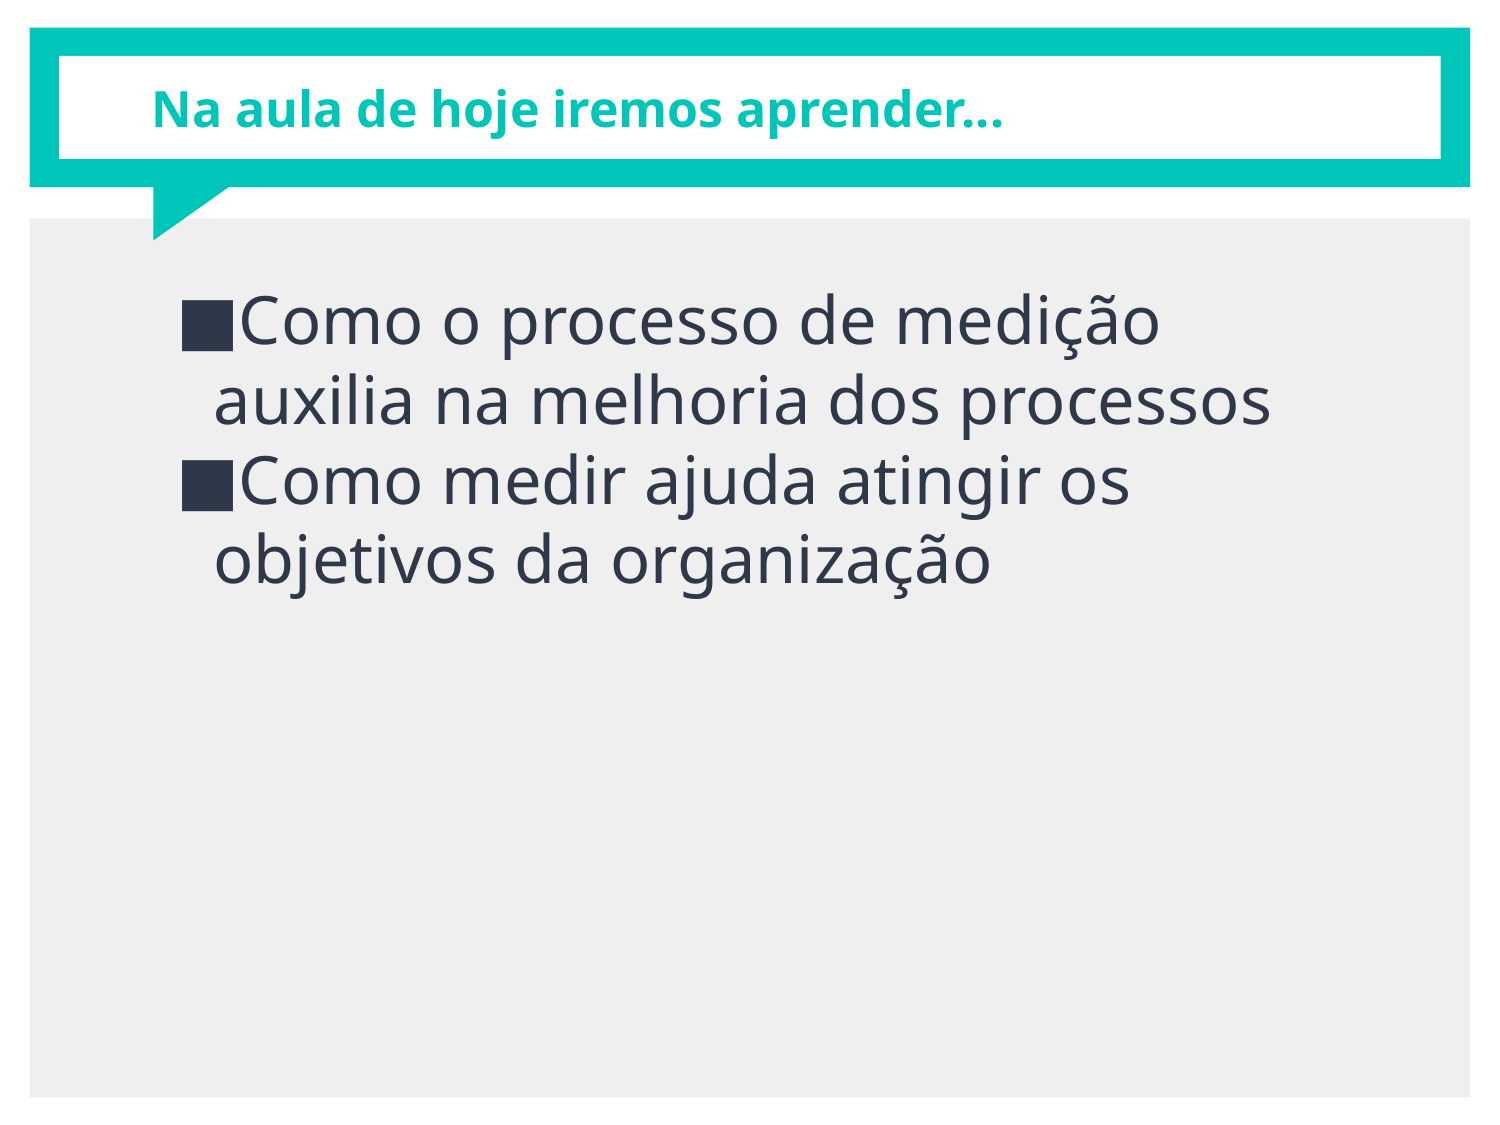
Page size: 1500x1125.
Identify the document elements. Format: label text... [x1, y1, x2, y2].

list Como o processo de medição auxilia na melhoria dos processos Como medir ajuda atingir os objetivos da organização [123, 262, 1377, 1078]
title Na aula de hoje iremos aprender... [136, 27, 1441, 188]
